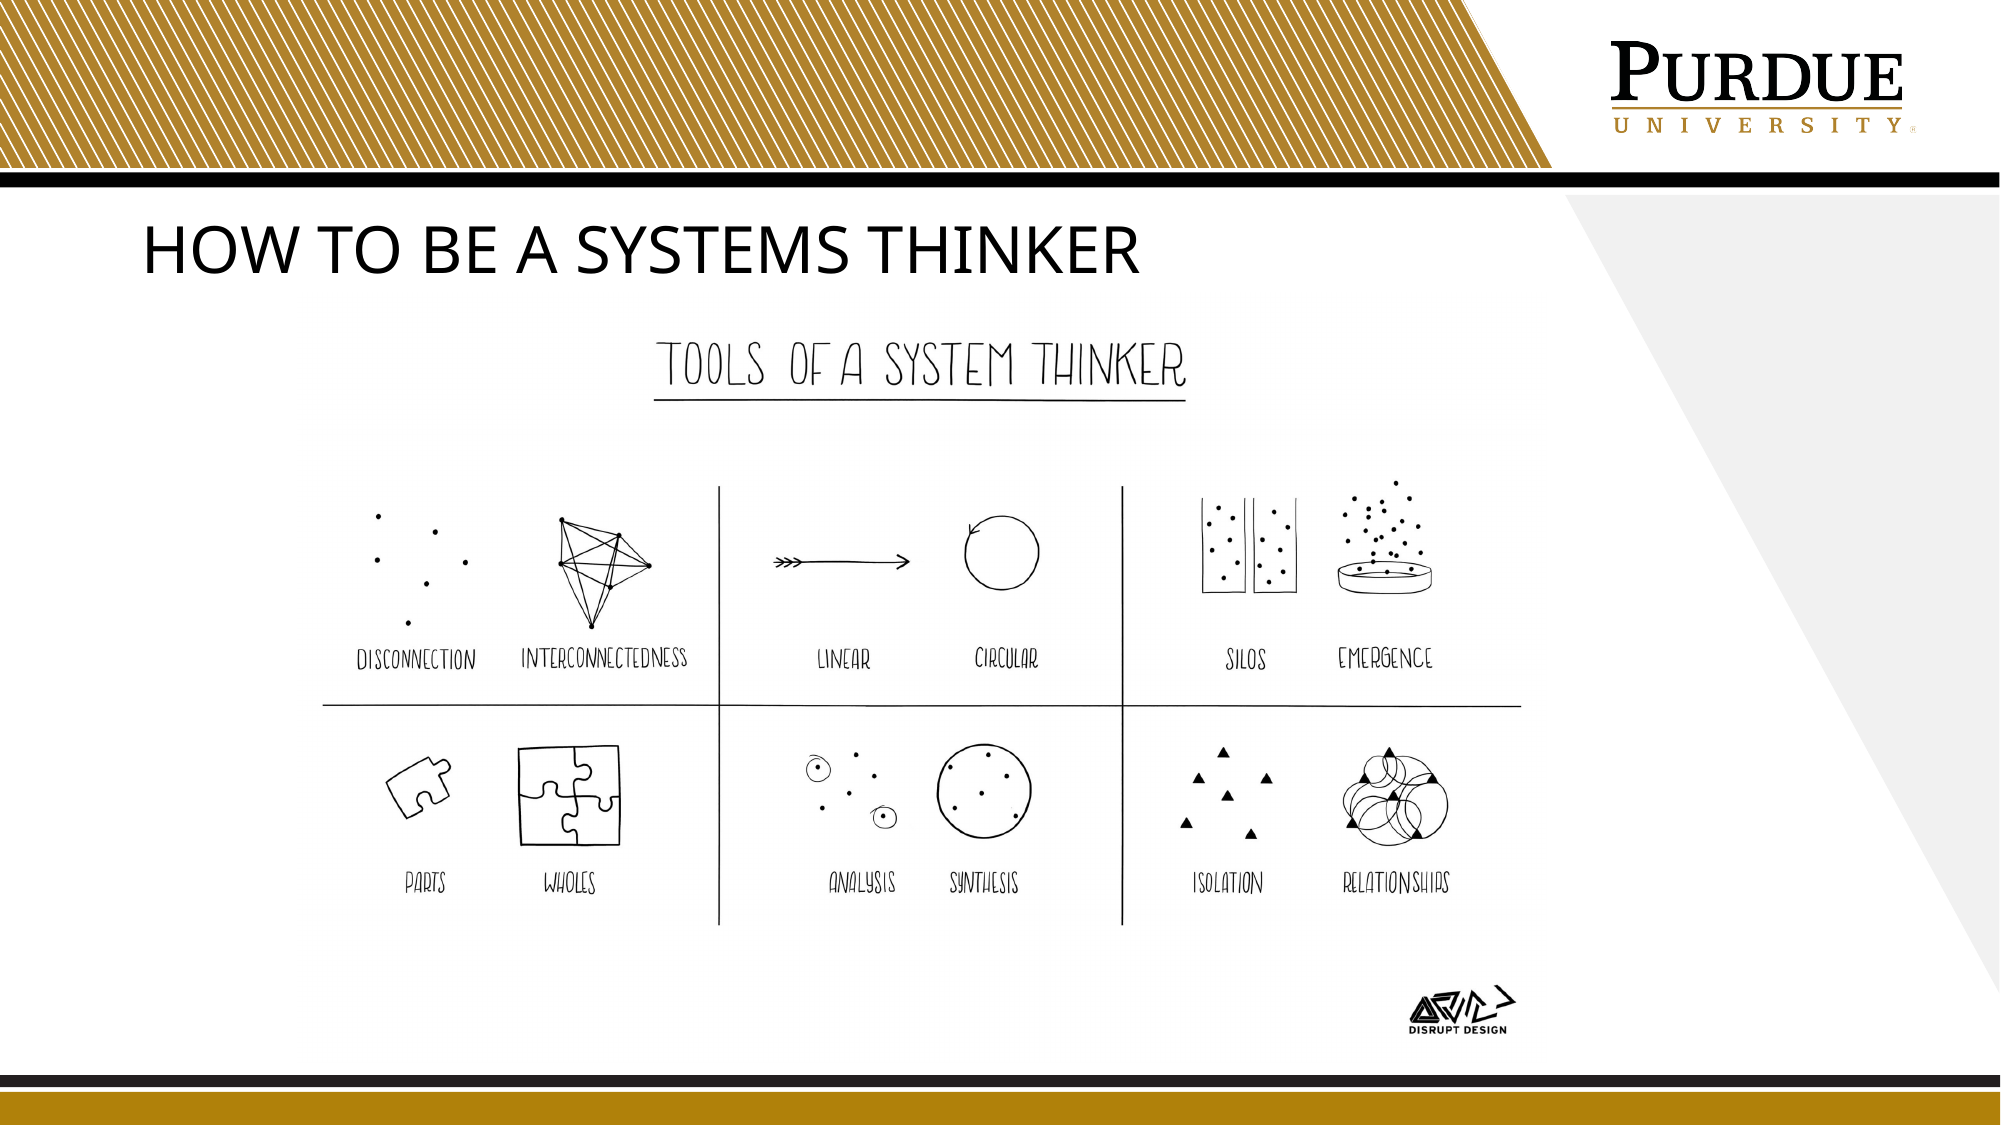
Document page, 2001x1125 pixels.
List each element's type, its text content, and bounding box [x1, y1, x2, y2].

picture [1611, 41, 1917, 133]
title How to be a Systems thinker [141, 217, 1527, 289]
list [297, 292, 1547, 1063]
